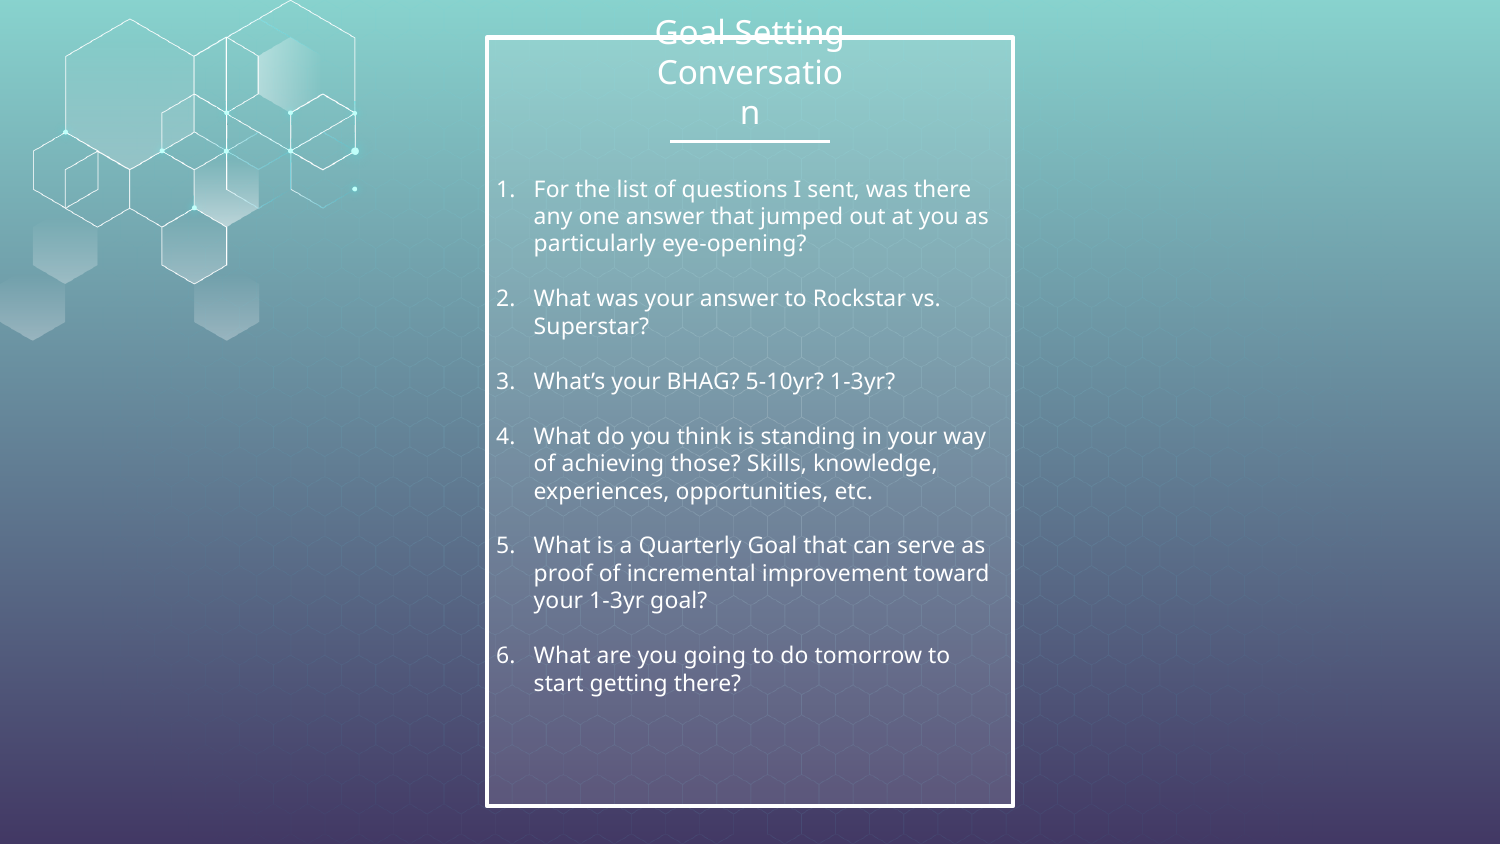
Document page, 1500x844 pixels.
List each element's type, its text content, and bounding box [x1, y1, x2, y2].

text_box For the list of questions I sent, was there any one answer that jumped out at you as particularly eye-opening? What was your answer to Rockstar vs. Superstar? What’s your BHAG? 5-10yr? 1-3yr? What do you think is standing in your way of achieving those? Skills, knowledge, experiences, opportunities, etc. What is a Quarterly Goal that can serve as proof of incremental improvement toward your 1-3yr goal? What are you going to do tomorrow to start getting there? [496, 145, 1003, 807]
picture [0, 0, 1398, 844]
text_box Goal Setting Conversation [638, 55, 862, 145]
text_box [487, 37, 1013, 807]
